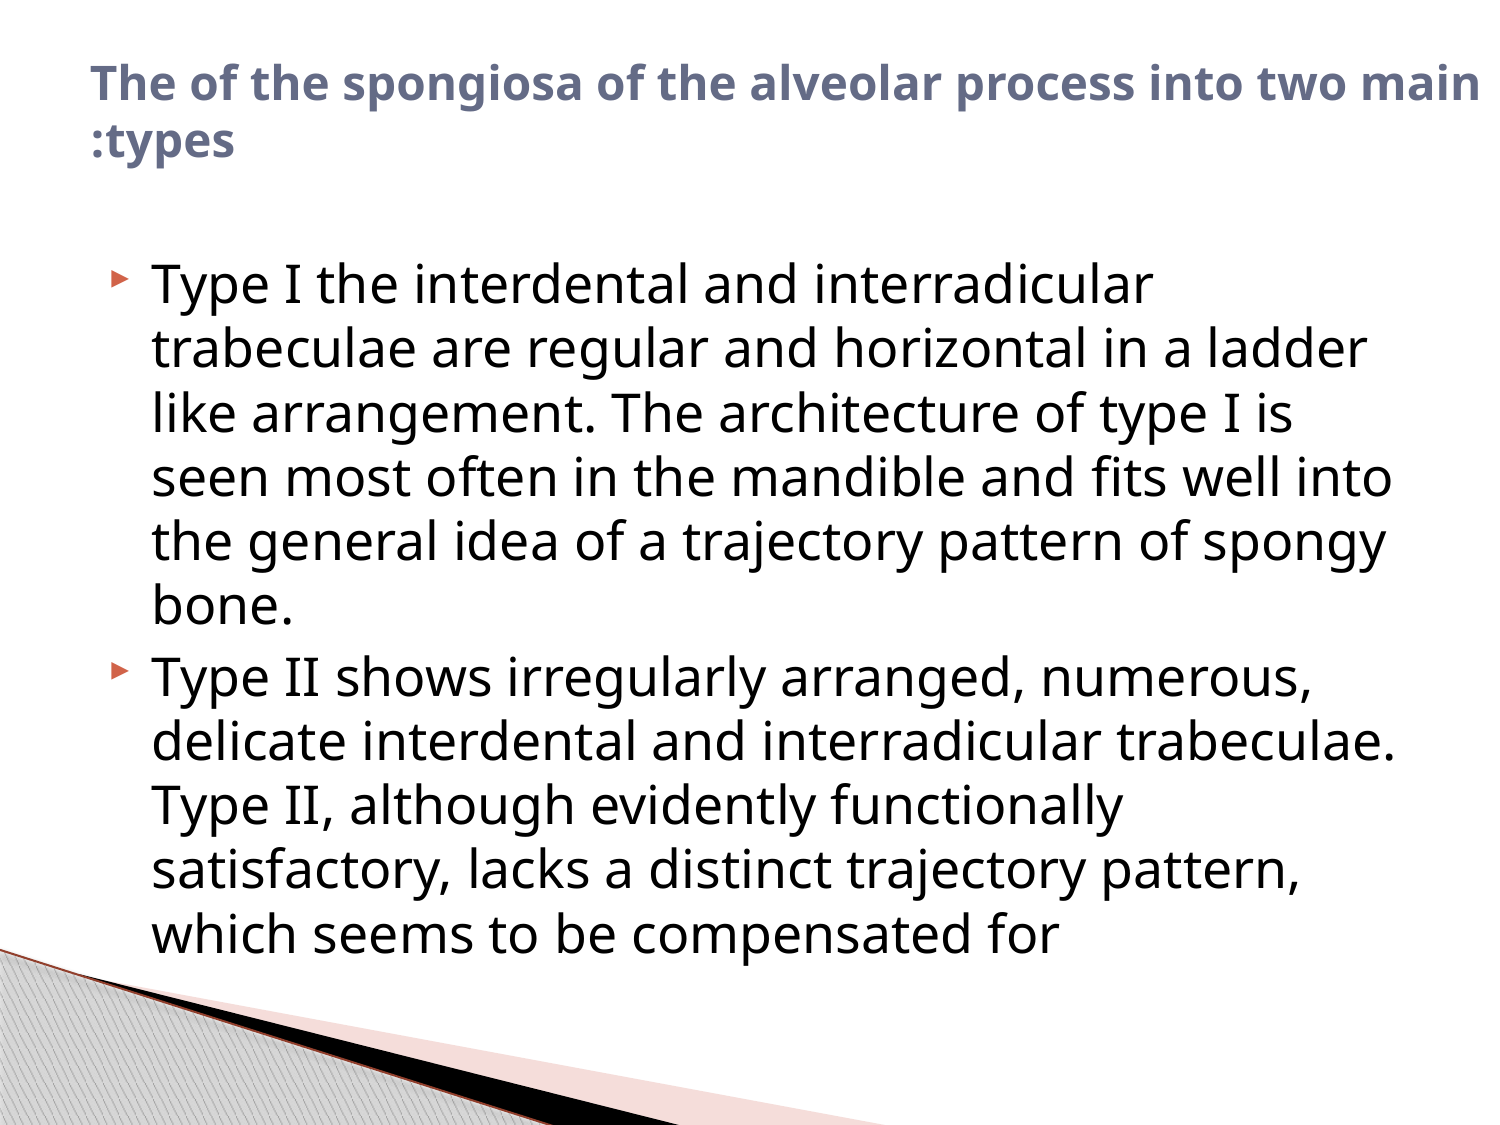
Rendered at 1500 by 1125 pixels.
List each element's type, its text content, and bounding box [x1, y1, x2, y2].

list Type I the interdental and interradicular trabeculae are regular and horizontal in a ladder like arrangement. The architecture of type I is seen most often in the mandible and fits well into the general idea of a trajectory pattern of spongy bone. Type II shows irregularly arranged, numerous, delicate interdental and interradicular trabeculae. Type II, although evidently functionally satisfactory, lacks a distinct trajectory pattern, which seems to be compensated for [75, 243, 1425, 986]
title The of the spongiosa of the alveolar process into two main types: [75, 45, 1500, 233]
